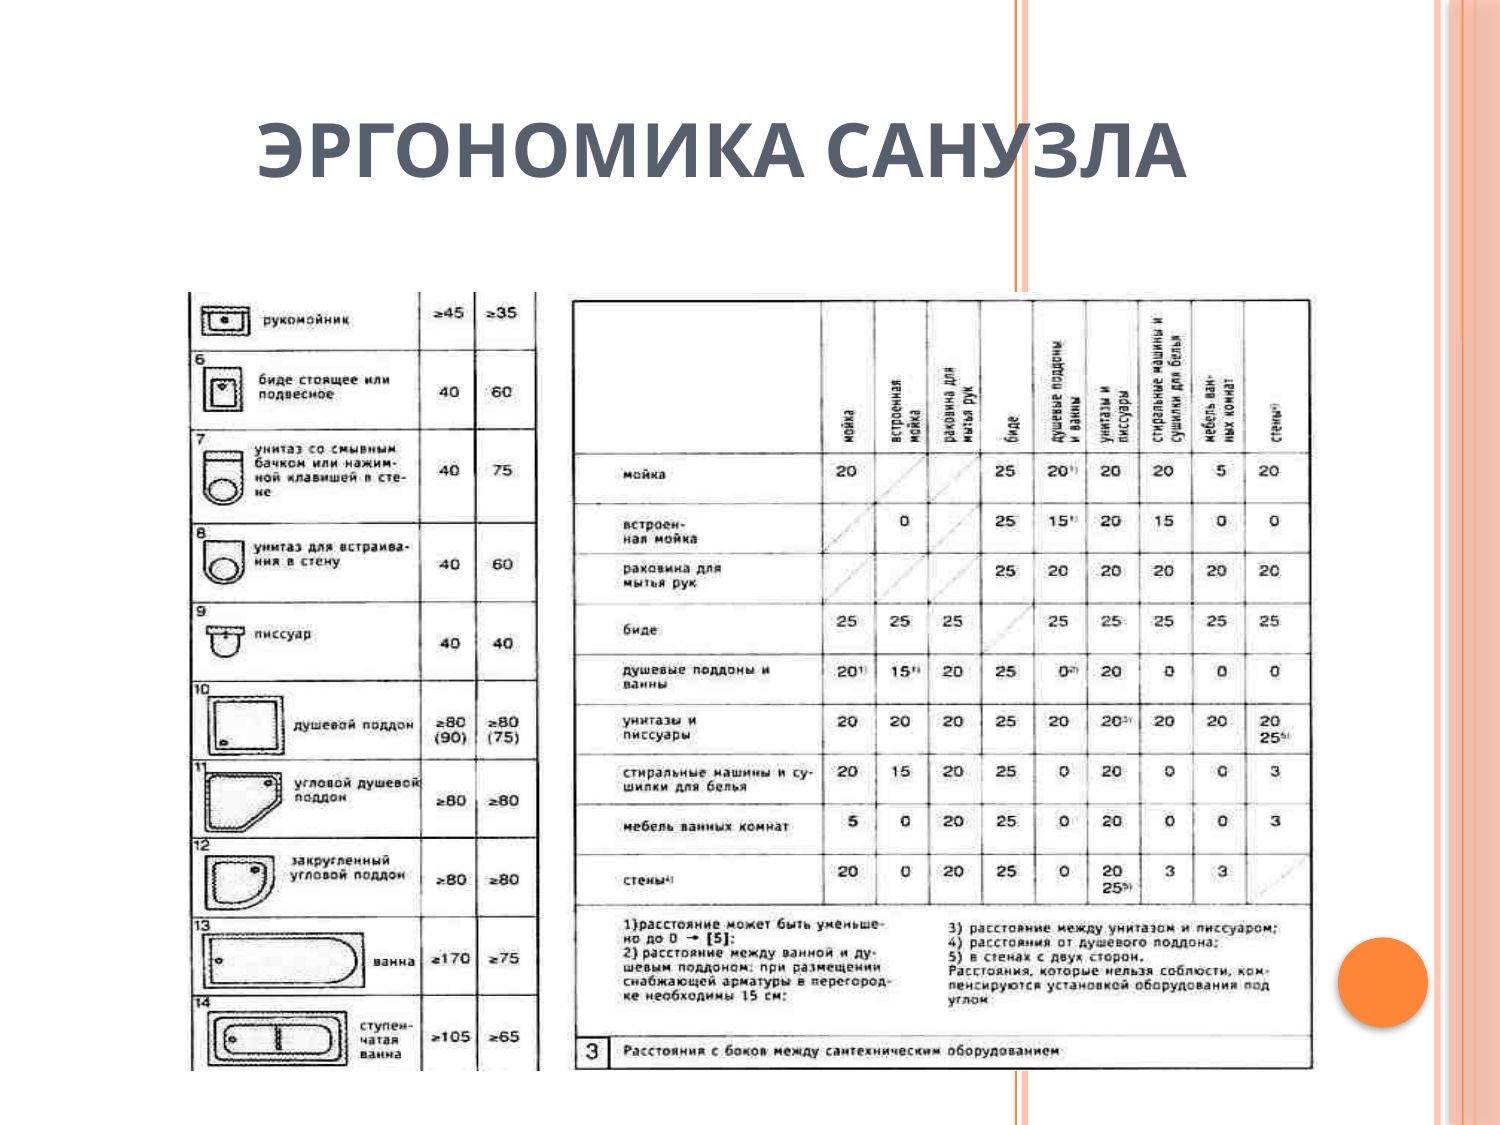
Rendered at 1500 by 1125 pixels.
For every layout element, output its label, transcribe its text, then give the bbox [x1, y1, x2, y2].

title Эргономика санузла [242, 125, 1278, 201]
picture [175, 292, 1325, 1072]
